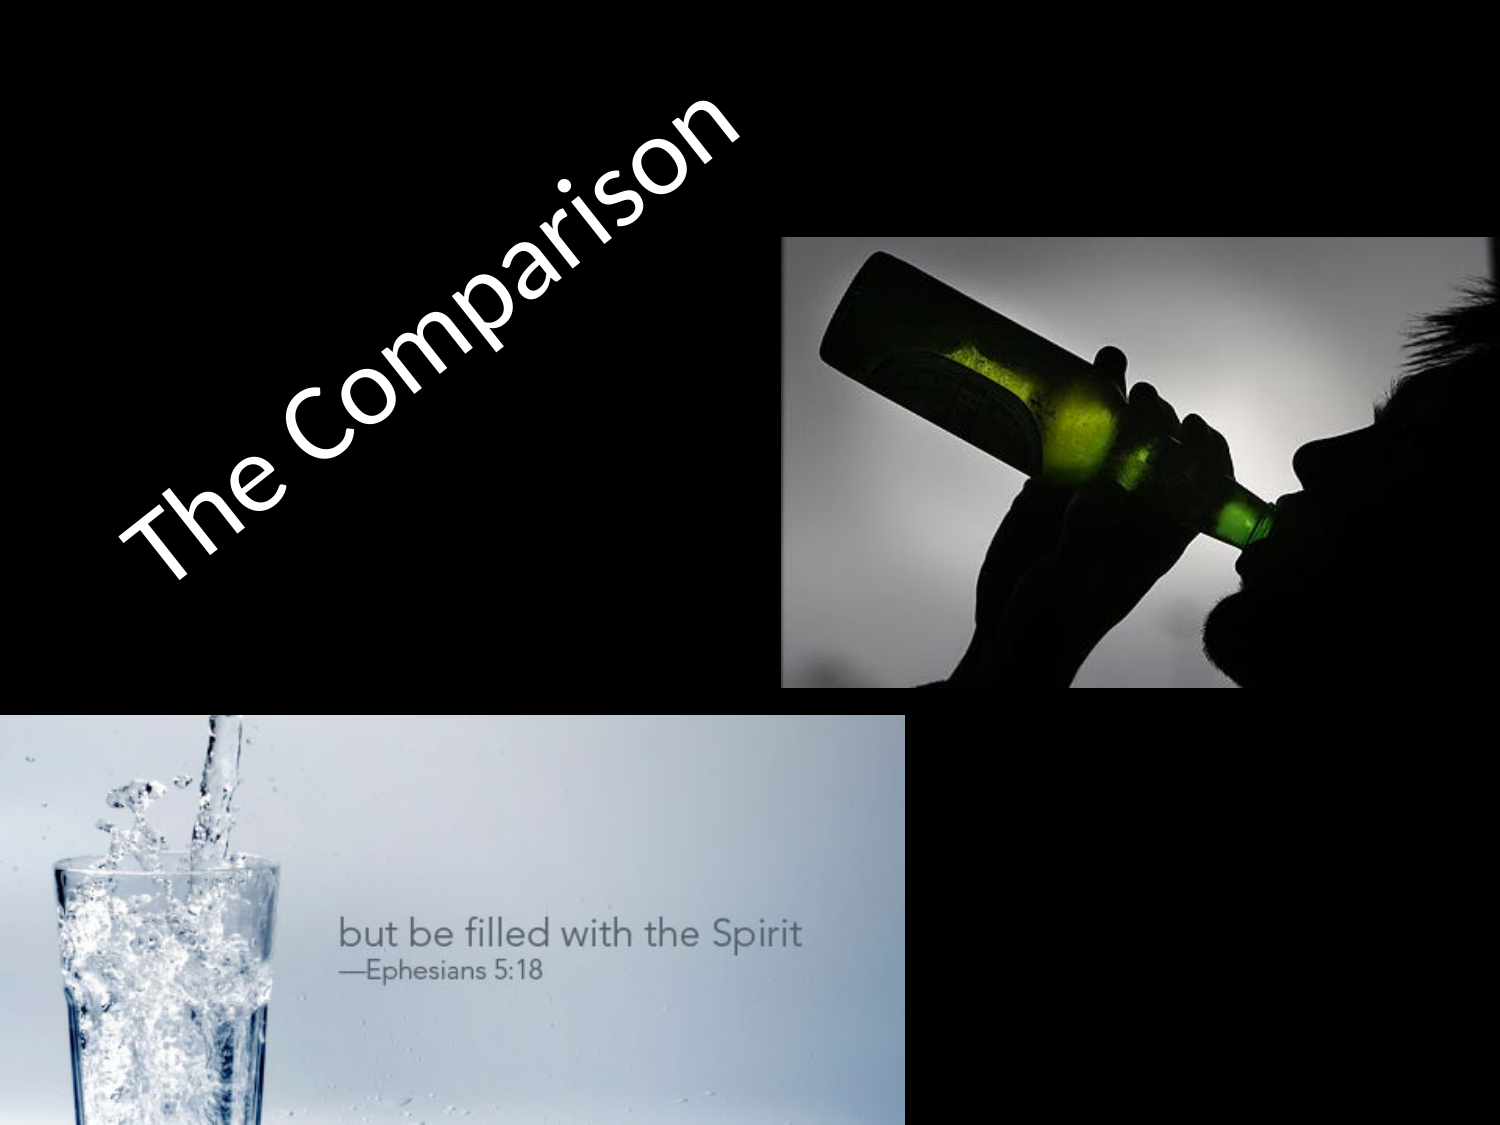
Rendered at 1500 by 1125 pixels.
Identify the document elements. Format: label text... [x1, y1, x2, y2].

picture [780, 237, 1500, 688]
picture [0, 715, 905, 1125]
title The Comparison [18, 0, 834, 694]
